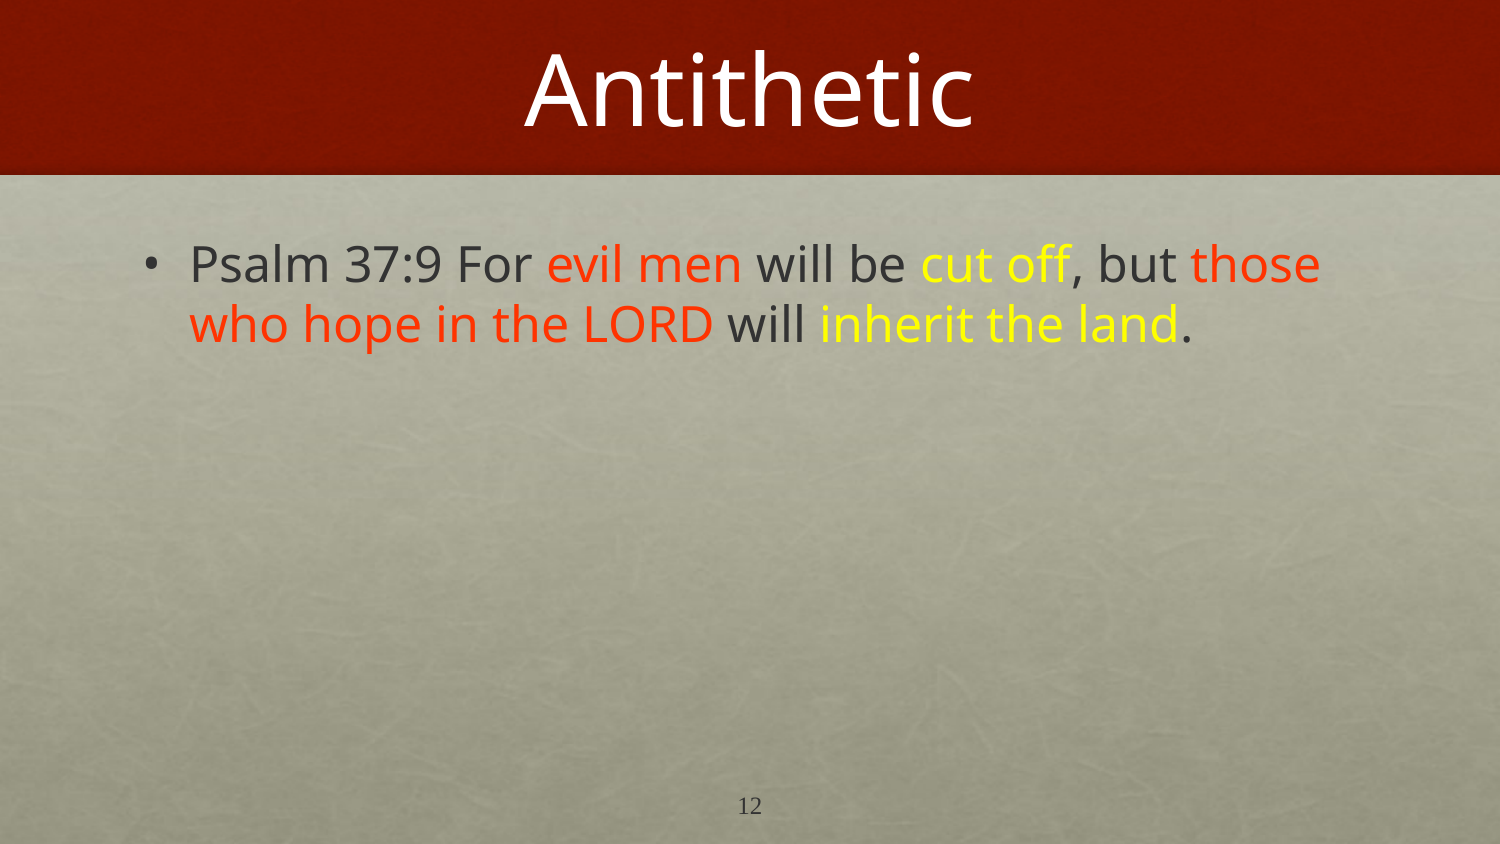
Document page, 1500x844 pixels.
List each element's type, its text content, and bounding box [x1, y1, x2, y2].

picture [0, 160, 1500, 844]
slide_number 12 [699, 782, 800, 827]
title Antithetic [127, 7, 1372, 166]
list Psalm 37:9 For evil men will be cut off, but those who hope in the LORD will inherit the land. [127, 225, 1372, 754]
